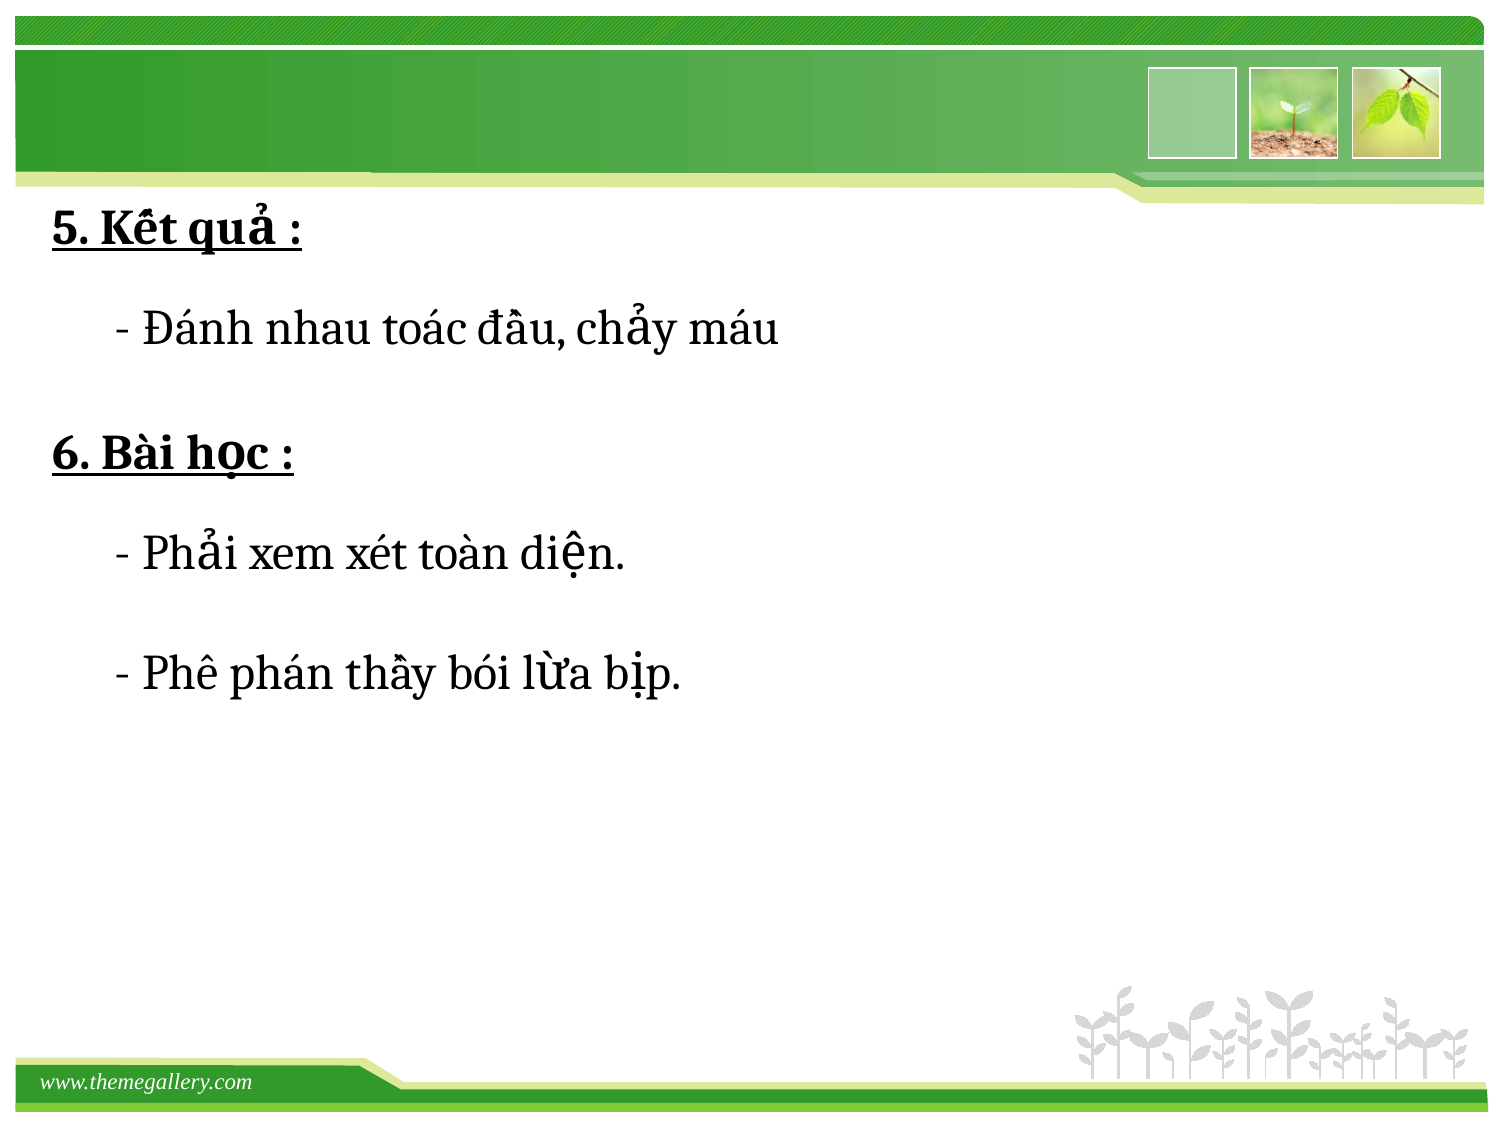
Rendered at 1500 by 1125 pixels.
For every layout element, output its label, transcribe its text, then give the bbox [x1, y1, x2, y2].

text_box 5. Kết quả : [37, 187, 1275, 263]
text_box - Phải xem xét toàn diện. - Phê phán thầy bói lừa bịp. [99, 512, 963, 708]
picture [1251, 69, 1337, 157]
picture [1353, 69, 1439, 157]
text_box 6. Bài học : [37, 412, 1275, 488]
text_box - Đánh nhau toác đầu, chảy máu [99, 287, 963, 363]
